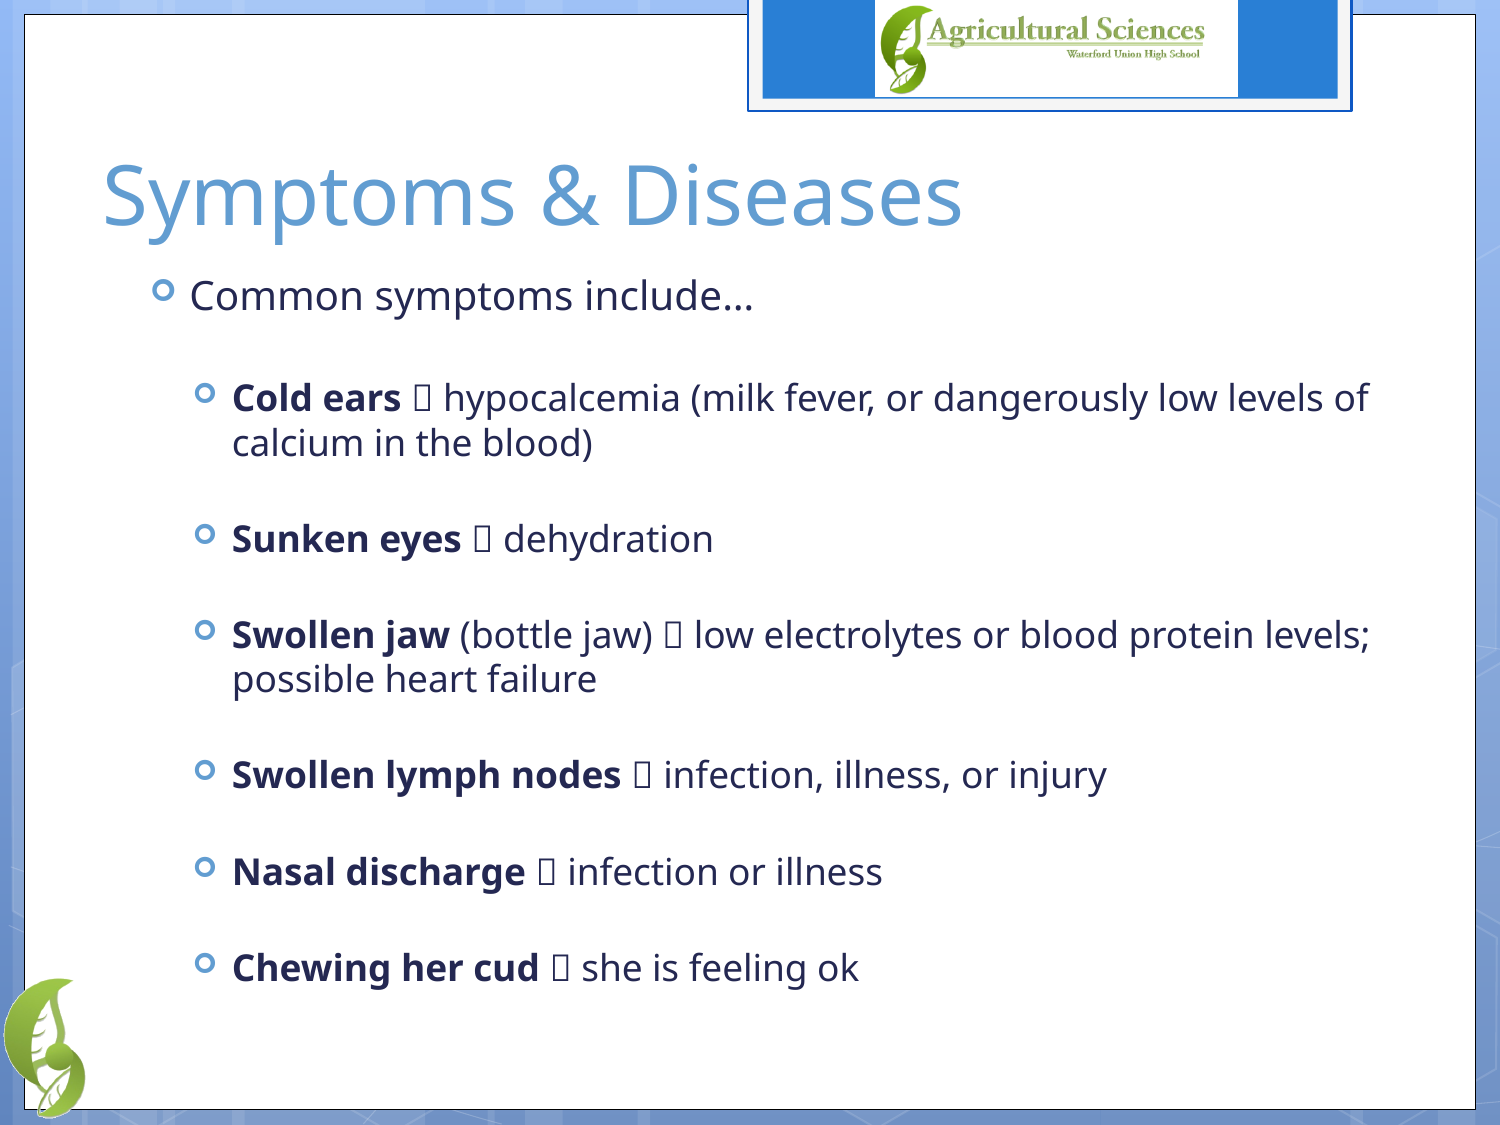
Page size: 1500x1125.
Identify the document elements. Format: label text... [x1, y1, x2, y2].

title Symptoms & Diseases [87, 112, 1400, 250]
picture [875, 0, 1238, 97]
picture [0, 968, 138, 1125]
list Common symptoms include… Cold ears  hypocalcemia (milk fever, or dangerously low levels of calcium in the blood) Sunken eyes  dehydration Swollen jaw (bottle jaw)  low electrolytes or blood protein levels; possible heart failure Swollen lymph nodes  infection, illness, or injury Nasal discharge  infection or illness Chewing her cud  she is feeling ok [125, 262, 1388, 1000]
